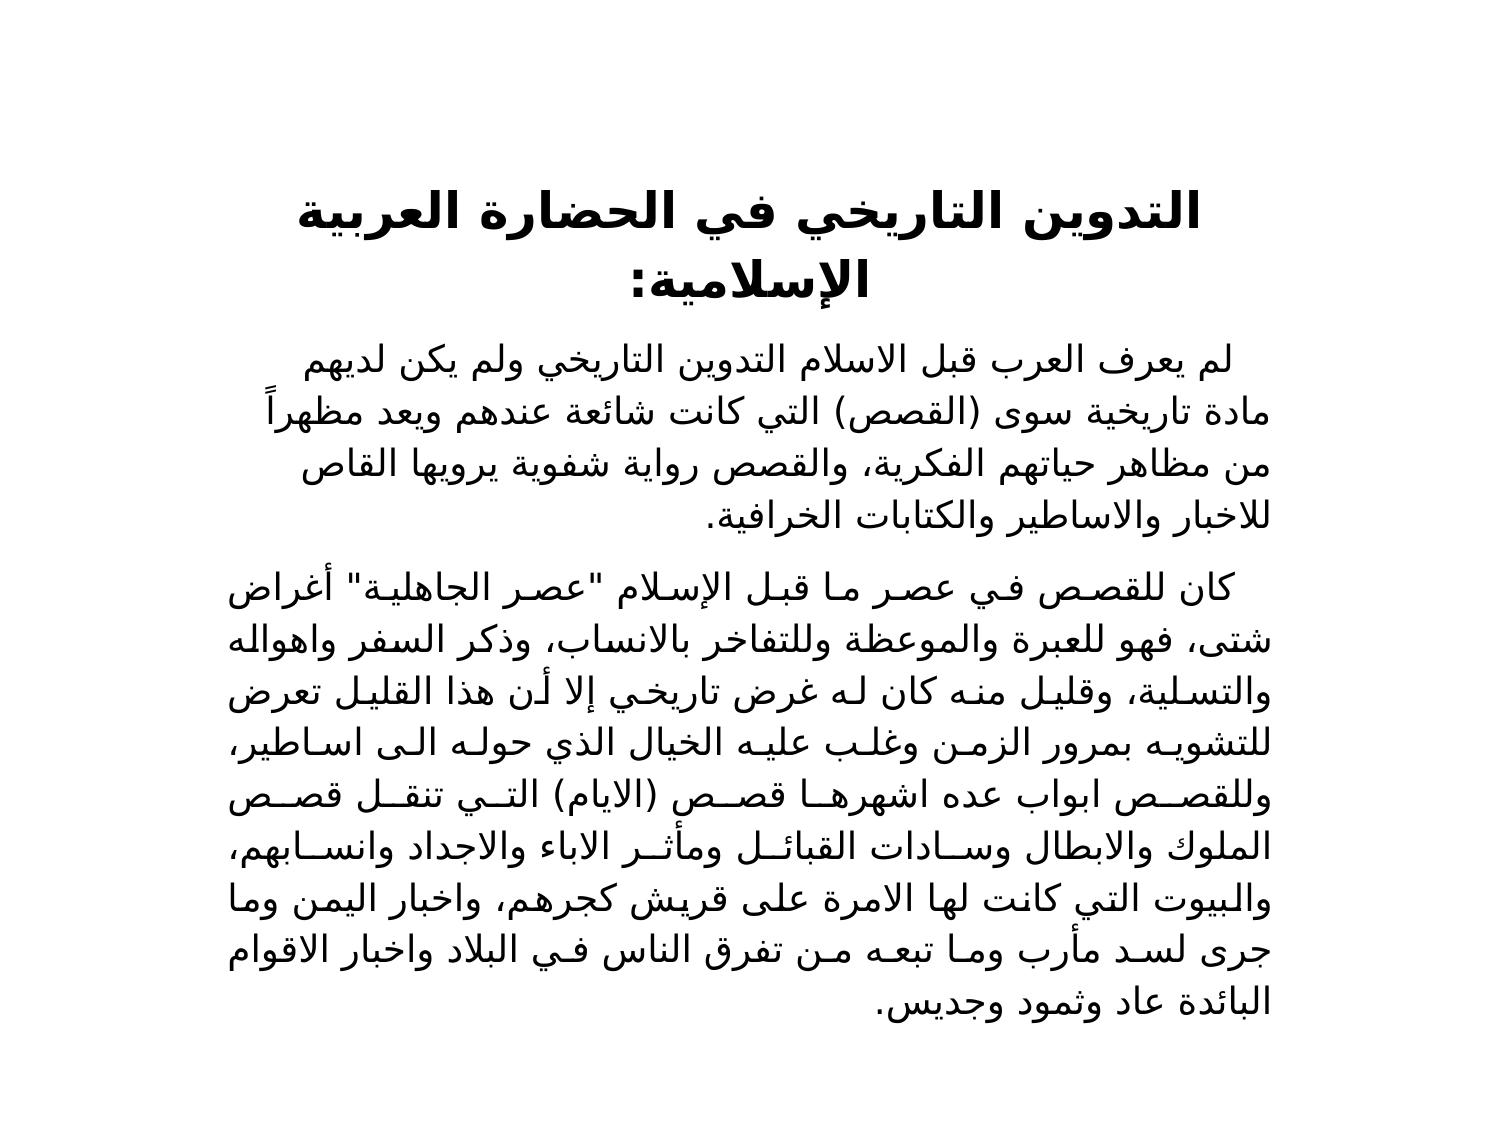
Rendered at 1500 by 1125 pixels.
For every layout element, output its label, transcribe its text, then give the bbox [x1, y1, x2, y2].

text_box التدوين التاريخي في الحضارة العربية الإسلامية: لم يعرف العرب قبل الاسلام التدوين التاريخي ولم يكن لديهم مادة تاريخية سوى (القصص) التي كانت شائعة عندهم ويعد مظهراً من مظاهر حياتهم الفكرية، والقصص رواية شفوية يرويها القاص للاخبار والاساطير والكتابات الخرافية. كان للقصص في عصر ما قبل الإسلام "عصر الجاهلية" أغراض شتى، فهو للعبرة والموعظة وللتفاخر بالانساب، وذكر السفر واهواله والتسلية، وقليل منه كان له غرض تاريخي إلا أن هذا القليل تعرض للتشويه بمرور الزمن وغلب عليه الخيال الذي حوله الى اساطير، وللقصص ابواب عده اشهرها قصص (الايام) التي تنقل قصص الملوك والابطال وسادات القبائل ومأثر الاباء والاجداد وانسابهم، والبيوت التي كانت لها الامرة على قريش كجرهم، واخبار اليمن وما جرى لسد مأرب وما تبعه من تفرق الناس في البلاد واخبار الاقوام البائدة عاد وثمود وجديس. [212, 162, 1288, 1030]
